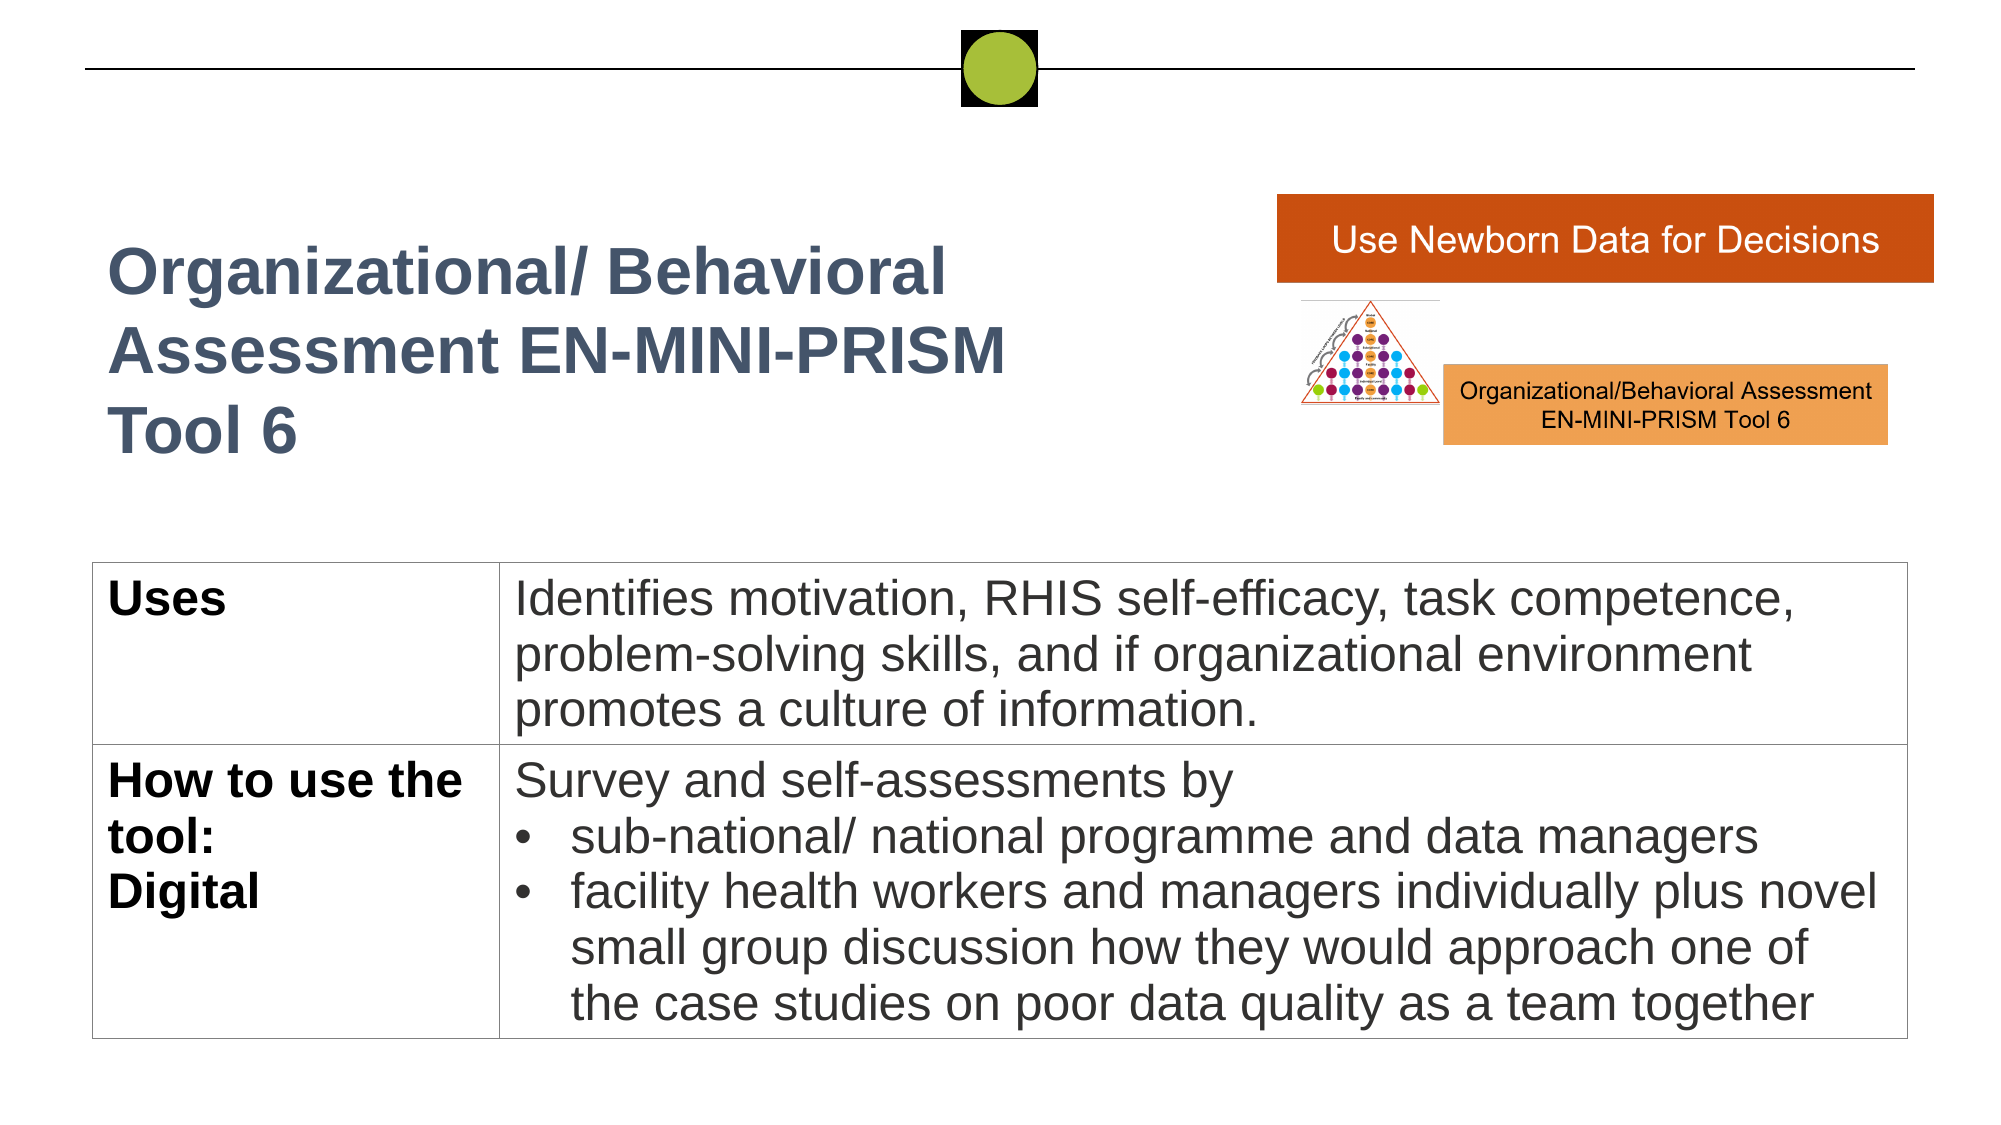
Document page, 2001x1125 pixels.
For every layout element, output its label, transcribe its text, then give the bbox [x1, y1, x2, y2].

table_cell How to use the tool: Digital [93, 745, 499, 1038]
list Organizational/ Behavioral Assessment EN-MINI-PRISM Tool 6 [92, 220, 1135, 474]
table_cell Survey and self-assessments by sub-national/ national programme and data managers facility health workers and managers individually plus novel small group discussion how they would approach one of the case studies on poor data quality as a team together [500, 745, 1907, 1038]
picture [1277, 194, 1934, 448]
table_header Identifies motivation, RHIS self-efficacy, task competence, problem-solving skills, and if organizational environment promotes a culture of information. [500, 563, 1907, 744]
table_header Uses [93, 563, 499, 744]
